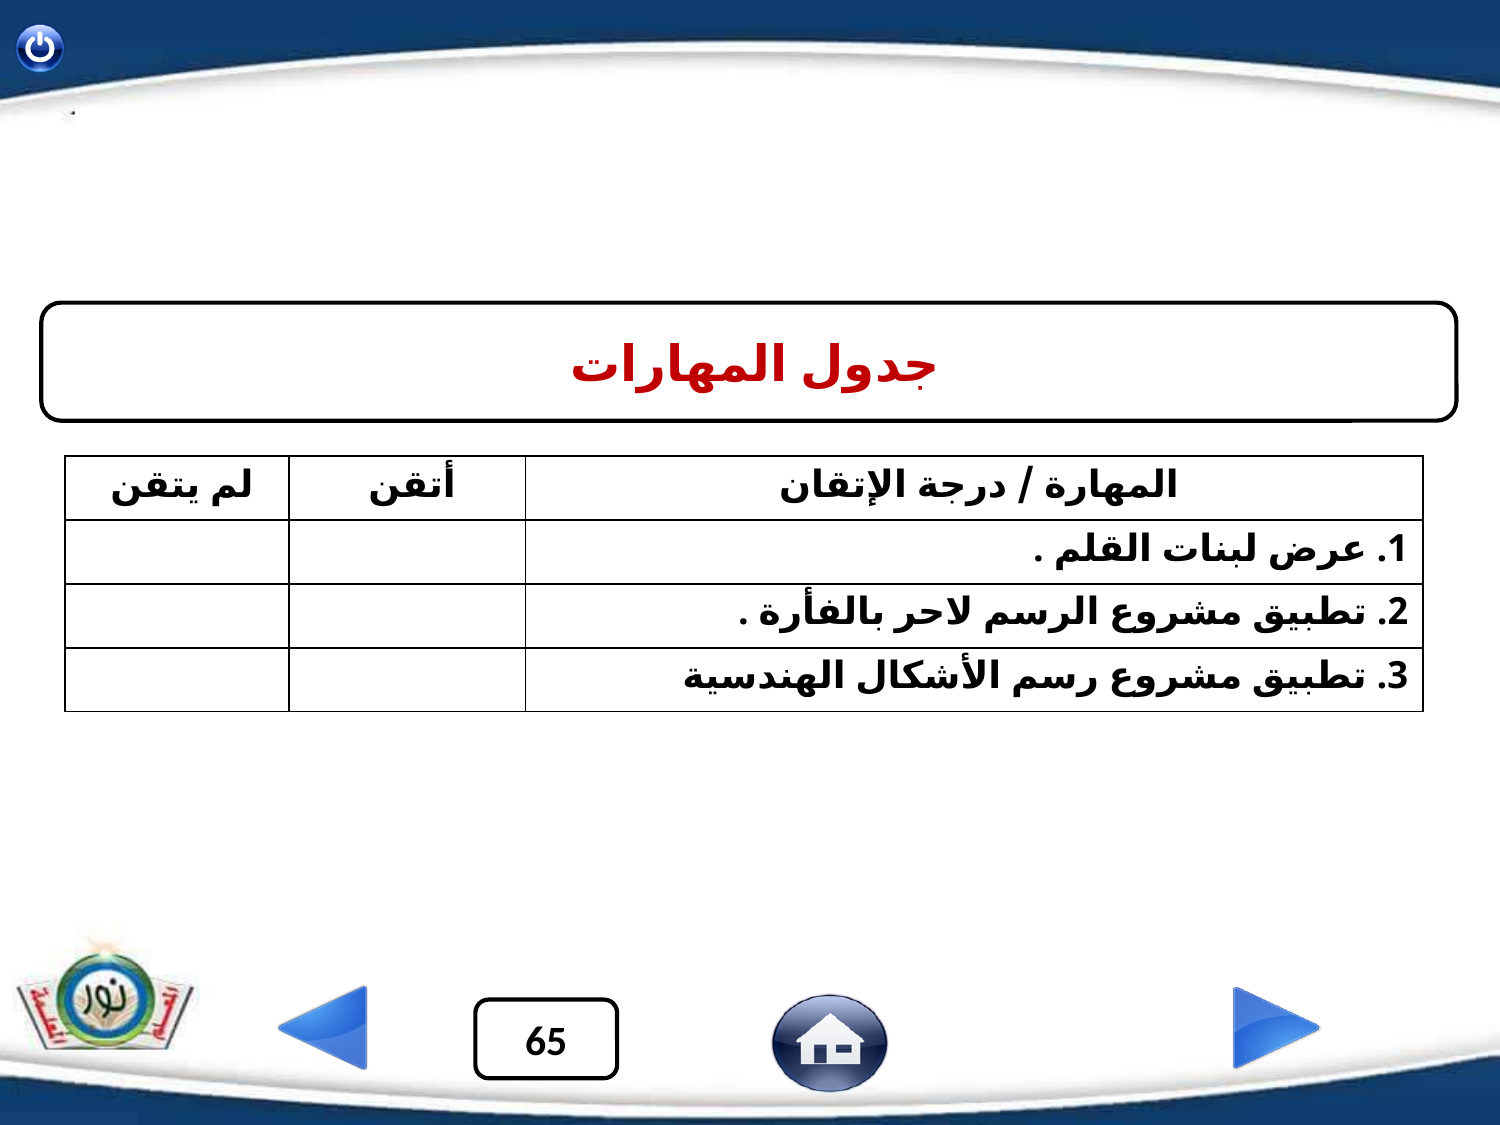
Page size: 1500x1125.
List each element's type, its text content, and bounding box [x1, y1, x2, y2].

table_header لم يتقن [66, 457, 288, 519]
text_box جدول المهارات [39, 300, 1459, 423]
table_cell 3. تطبيق مشروع رسم الأشكال الهندسية [526, 649, 1422, 711]
table_cell [290, 585, 525, 647]
table_cell [66, 585, 288, 647]
text_box 65 [473, 997, 620, 1081]
table_cell 1. عرض لبنات القلم . [526, 521, 1422, 583]
table_cell [66, 521, 288, 583]
table_header المهارة / درجة الإتقان [526, 457, 1422, 519]
table_header أتقن [290, 457, 525, 519]
table_cell [66, 649, 288, 711]
table_cell 2. تطبيق مشروع الرسم لاحر بالفأرة . [526, 585, 1422, 647]
table_cell [290, 521, 525, 583]
picture [0, 0, 1500, 1125]
table_cell [290, 649, 525, 711]
